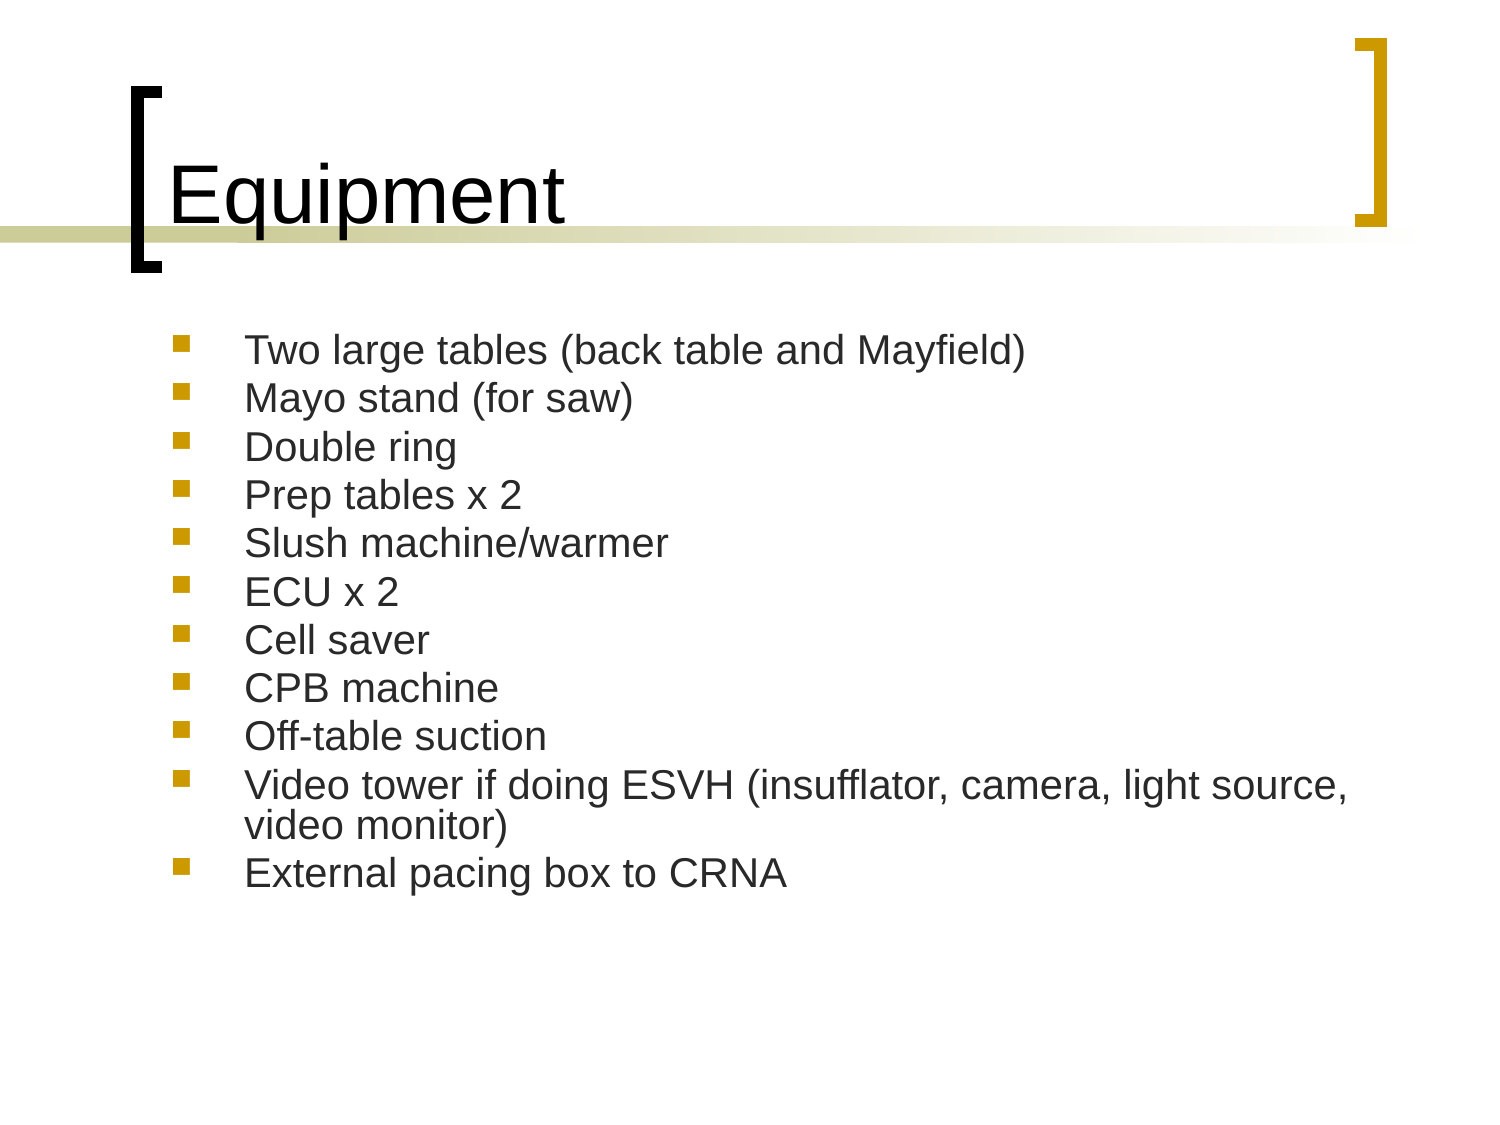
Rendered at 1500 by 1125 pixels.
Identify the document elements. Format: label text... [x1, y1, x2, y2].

title Equipment [152, 15, 1328, 248]
list Two large tables (back table and Mayfield) Mayo stand (for saw) Double ring Prep tables x 2 Slush machine/warmer ECU x 2 Cell saver CPB machine Off-table suction Video tower if doing ESVH (insufflator, camera, light source, video monitor) External pacing box to CRNA [155, 324, 1413, 1001]
